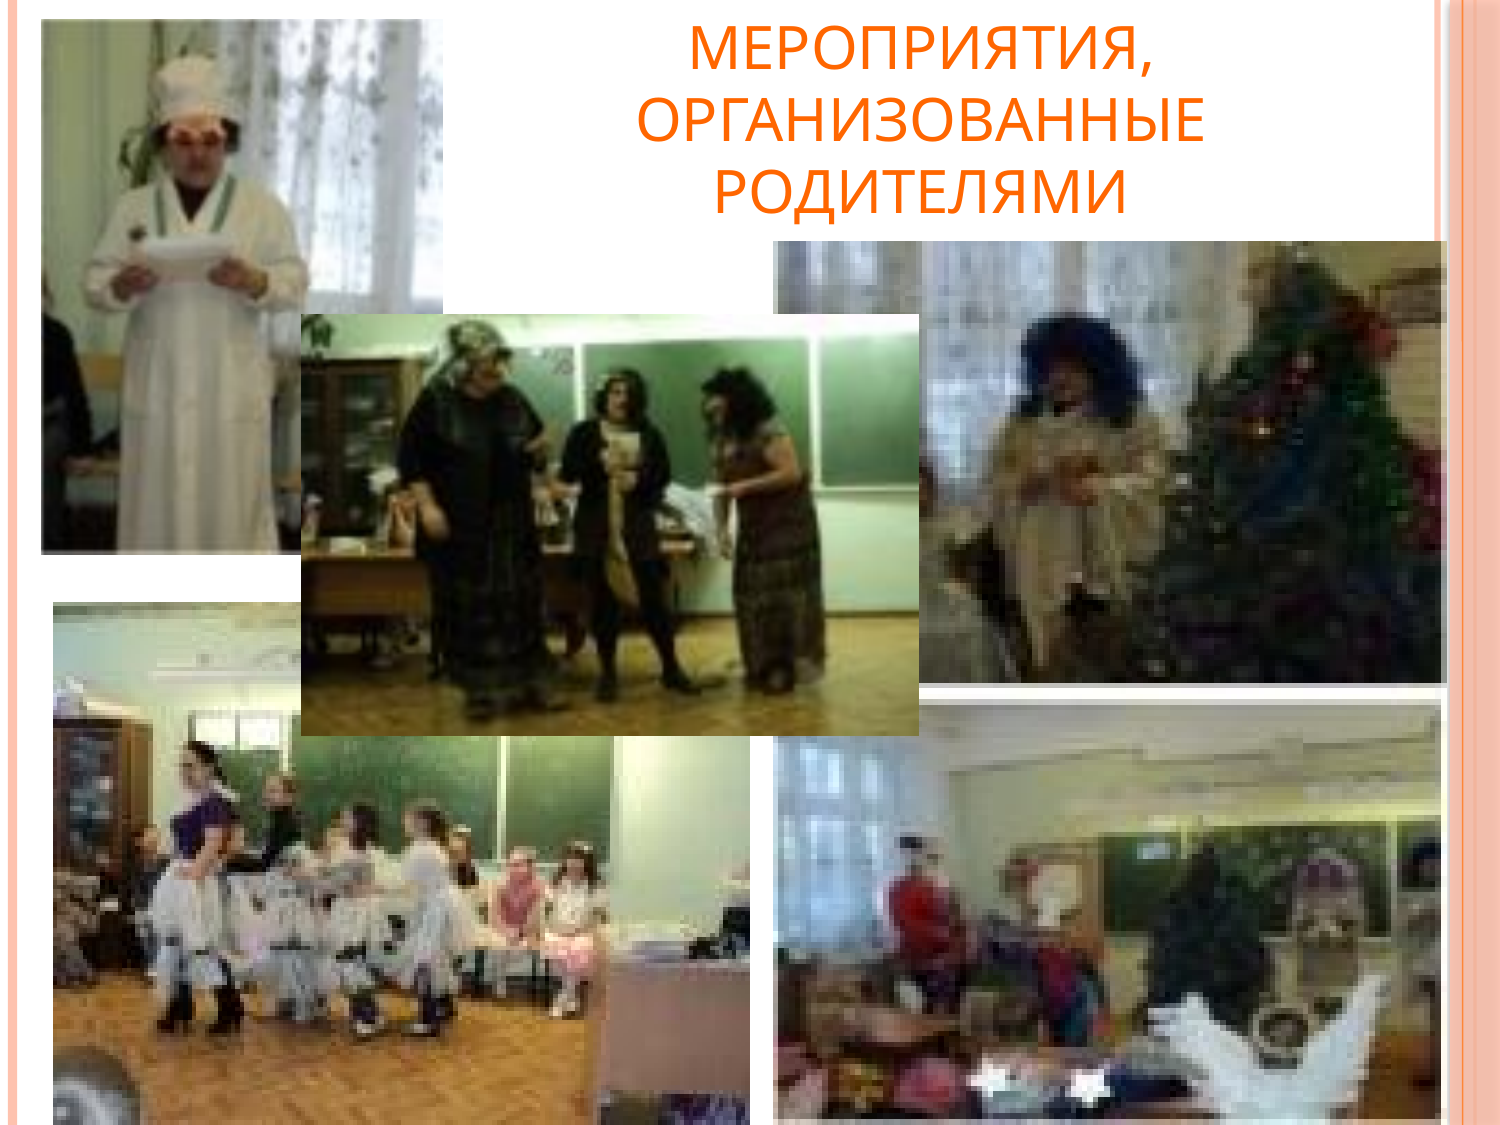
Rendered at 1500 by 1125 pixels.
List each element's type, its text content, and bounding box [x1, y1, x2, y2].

picture [52, 241, 1448, 1125]
title Мероприятия, организованные родителями [407, 0, 1436, 233]
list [40, 18, 444, 556]
